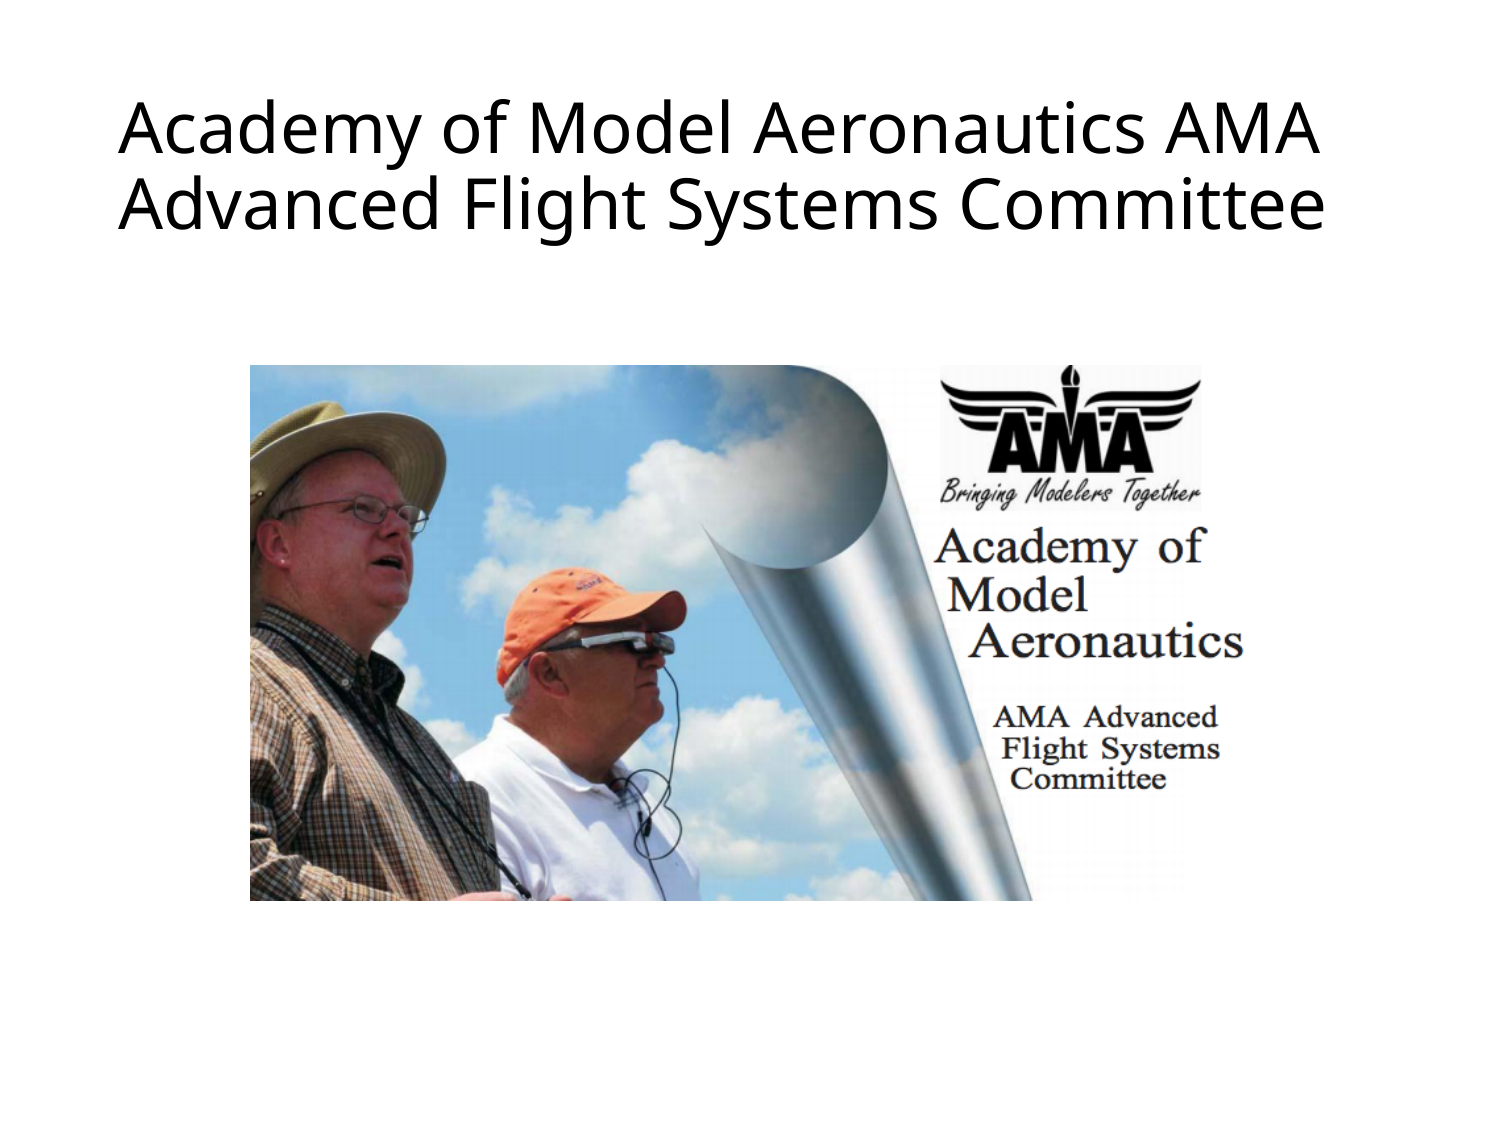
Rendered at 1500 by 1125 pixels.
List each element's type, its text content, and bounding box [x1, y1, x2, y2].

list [250, 365, 1250, 901]
title Academy of Model Aeronautics AMA Advanced Flight Systems Committee [103, 59, 1397, 278]
